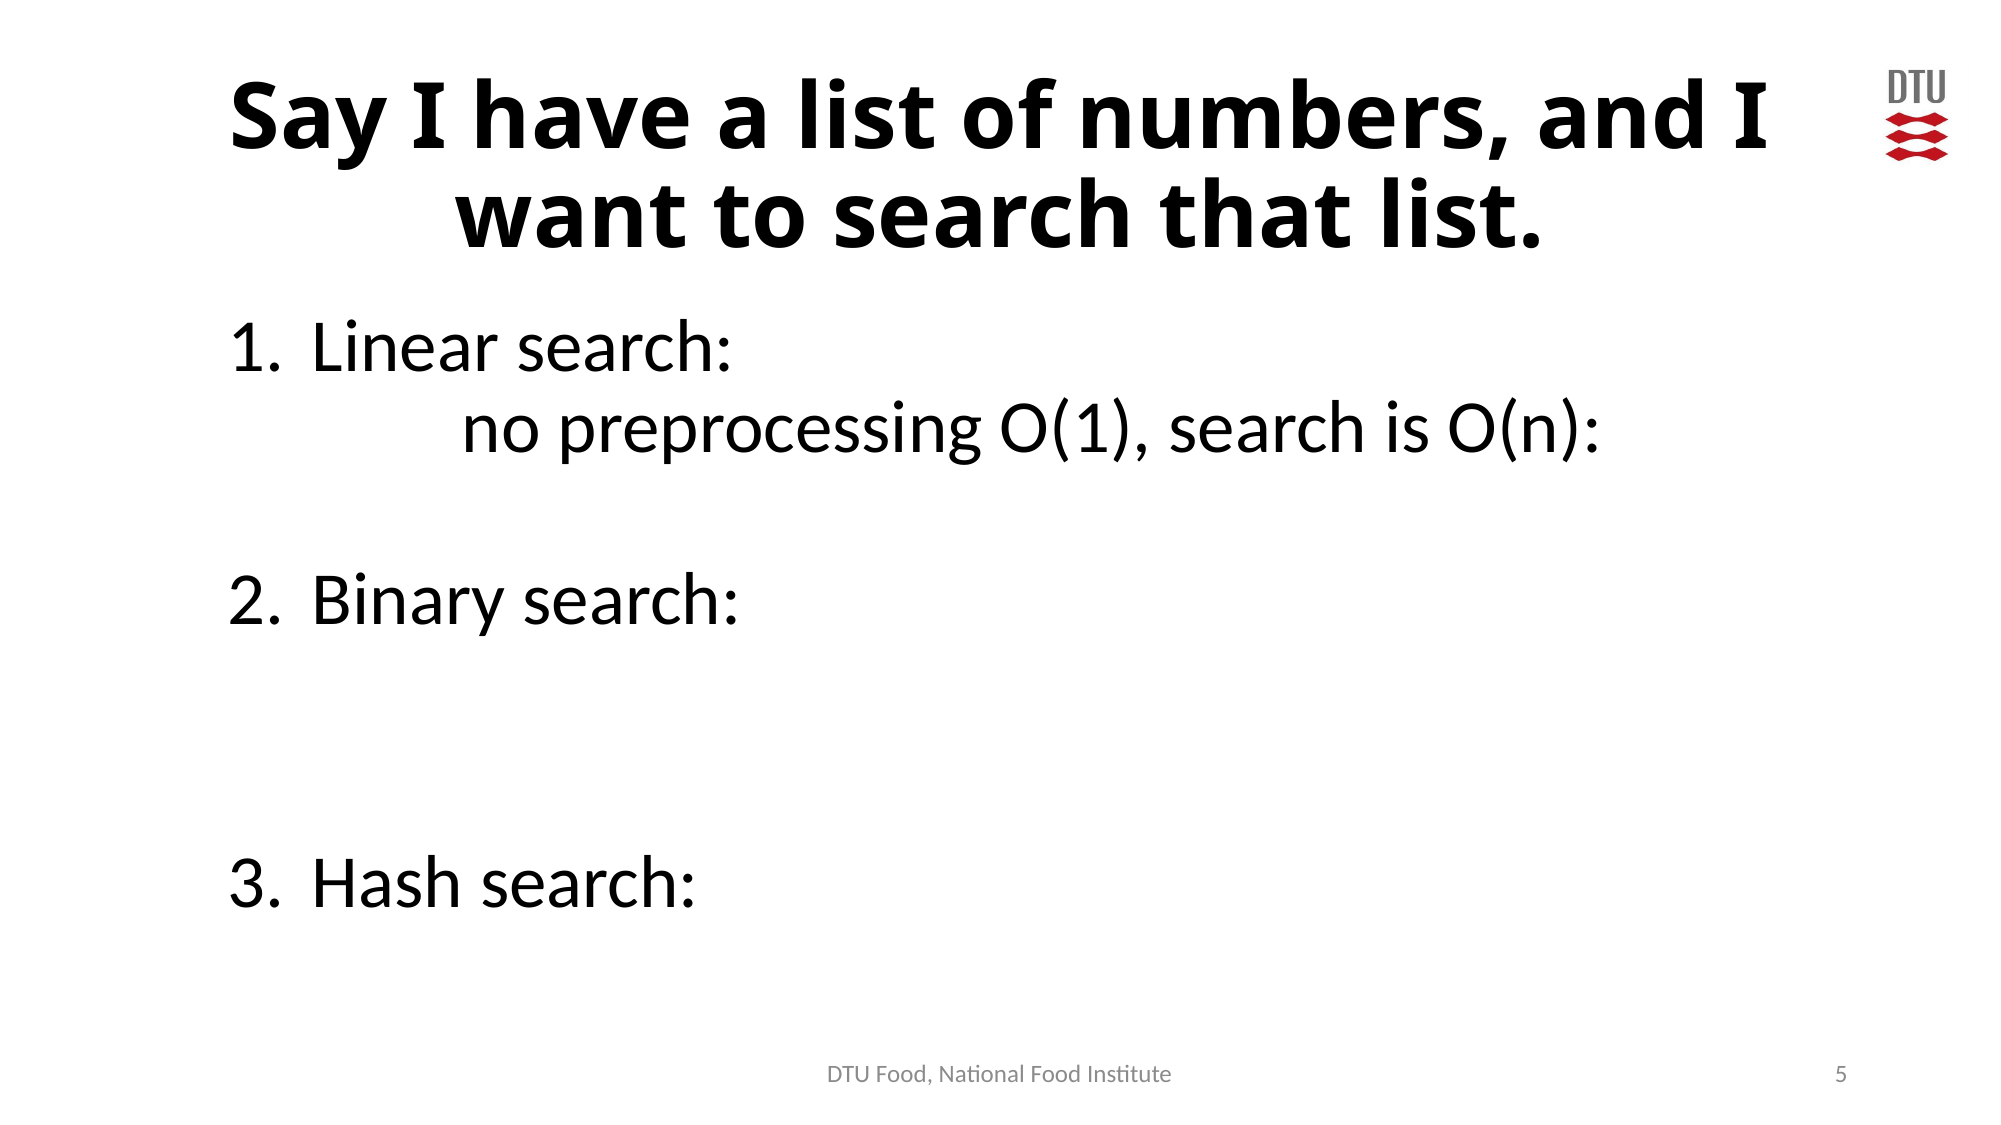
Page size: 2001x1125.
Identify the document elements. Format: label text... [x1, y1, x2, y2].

title Say I have a list of numbers, and I want to search that list. [137, 59, 1863, 278]
slide_number 5 [1412, 1042, 1863, 1103]
footer DTU Food, National Food Institute [662, 1042, 1338, 1103]
list Linear search: no preprocessing O(1), search is O(n): Binary search: Hash search: [137, 299, 1863, 1014]
picture [1862, 62, 1969, 169]
